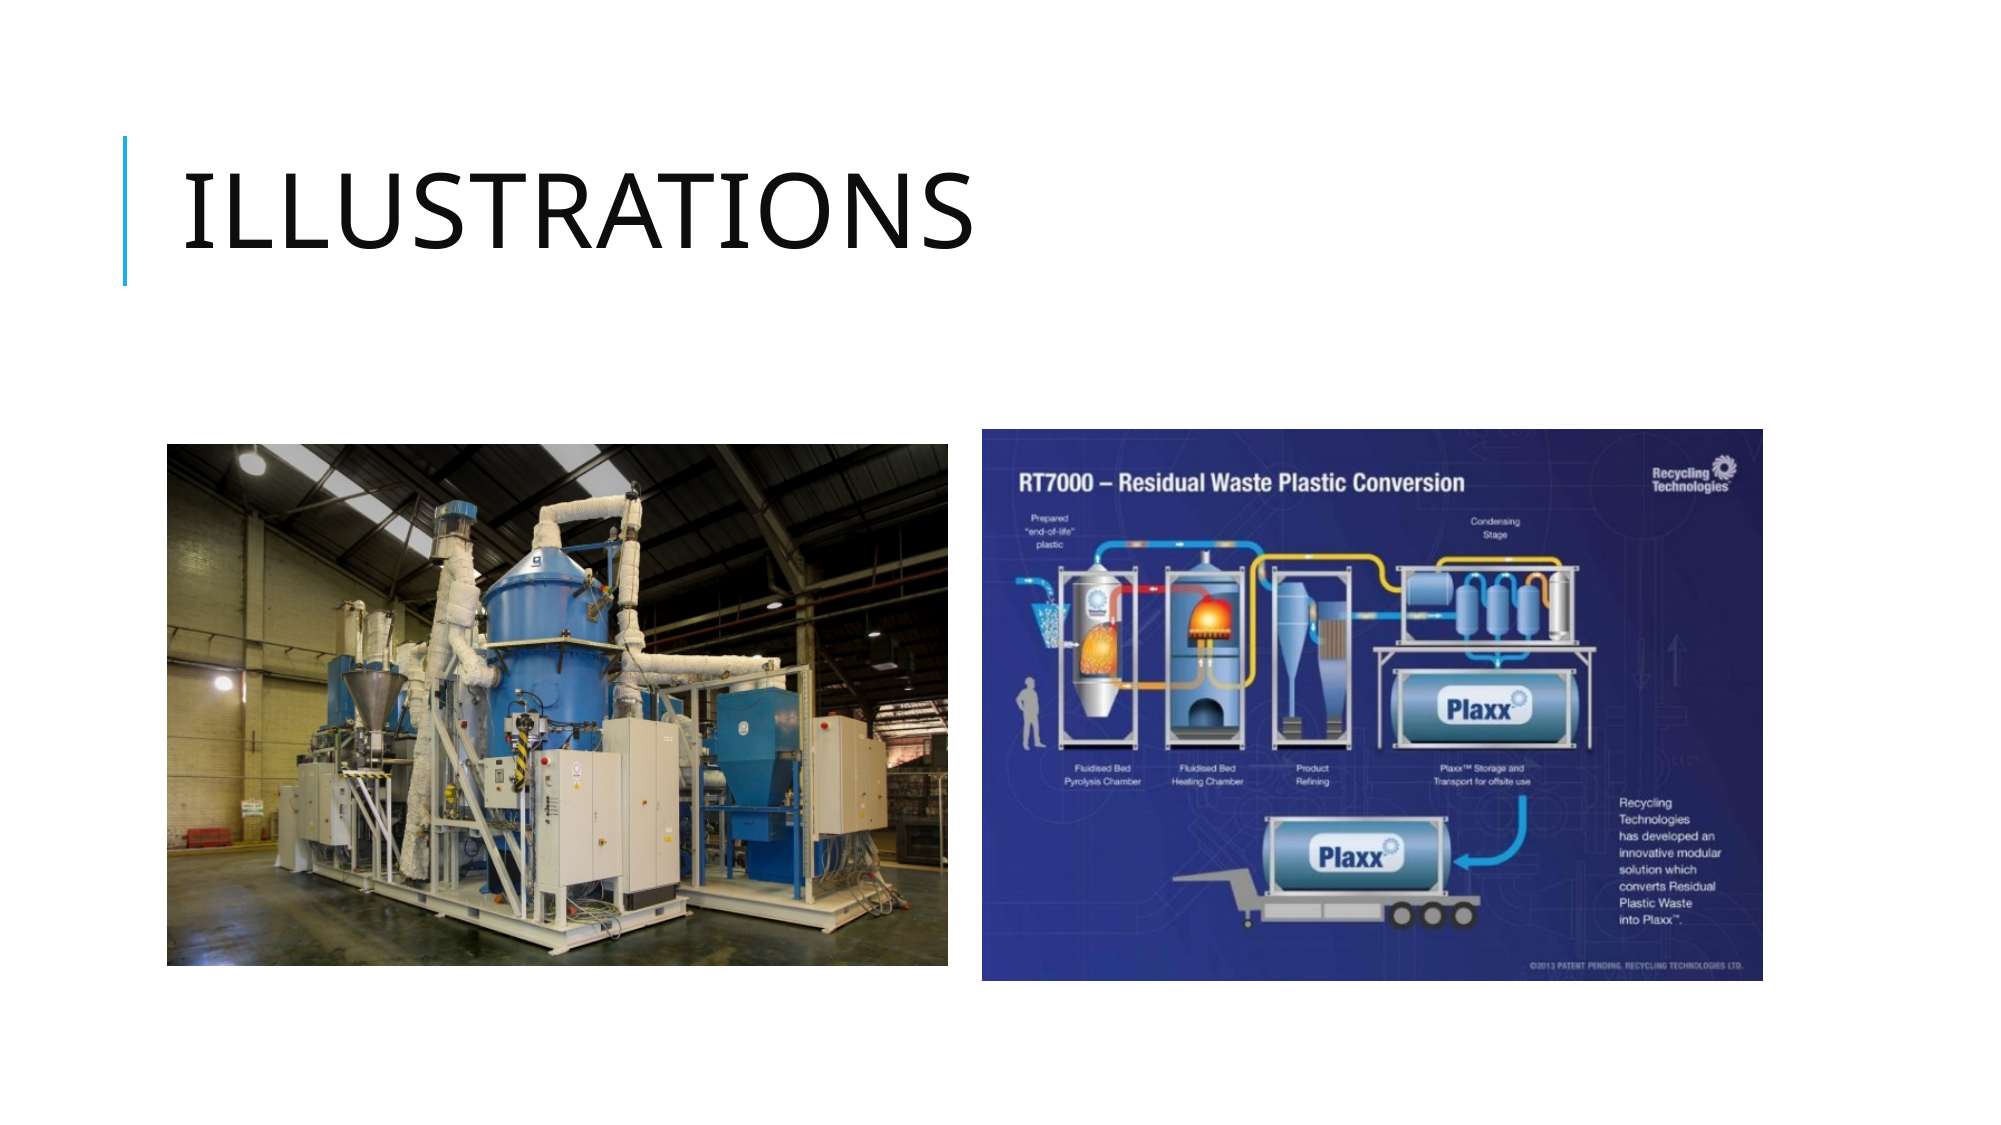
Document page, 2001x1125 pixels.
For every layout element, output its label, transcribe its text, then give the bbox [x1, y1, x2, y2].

title illustrations [168, 96, 1763, 342]
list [982, 429, 1763, 981]
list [167, 444, 949, 966]
